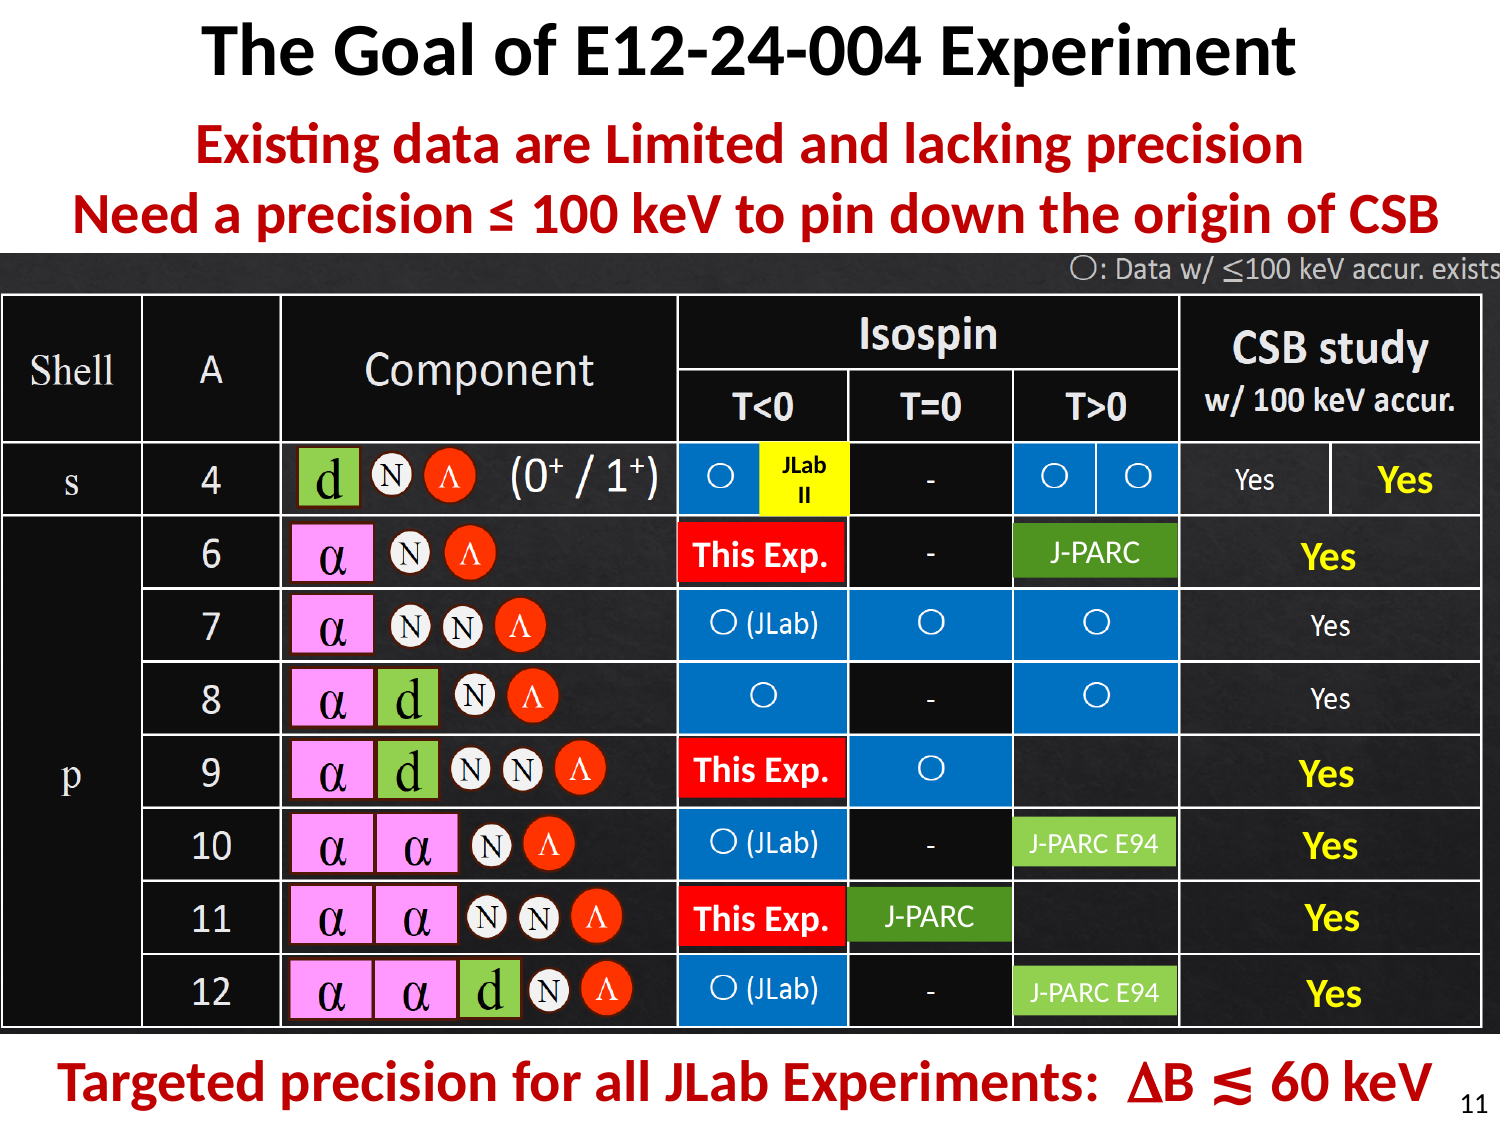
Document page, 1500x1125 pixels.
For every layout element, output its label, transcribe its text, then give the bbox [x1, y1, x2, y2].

text_box Existing data are Limited and lacking precision Need a precision ≤ 100 keV to pin down the origin of CSB [0, 93, 1500, 253]
picture [0, 253, 1500, 1034]
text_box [677, 441, 1466, 1025]
text_box Targeted precision for all JLab Experiments: DB ≲ 60 keV [1, 1041, 1500, 1125]
title The Goal of E12-24-004 Experiment [0, 0, 1500, 91]
text_box 11 [1444, 1076, 1500, 1125]
